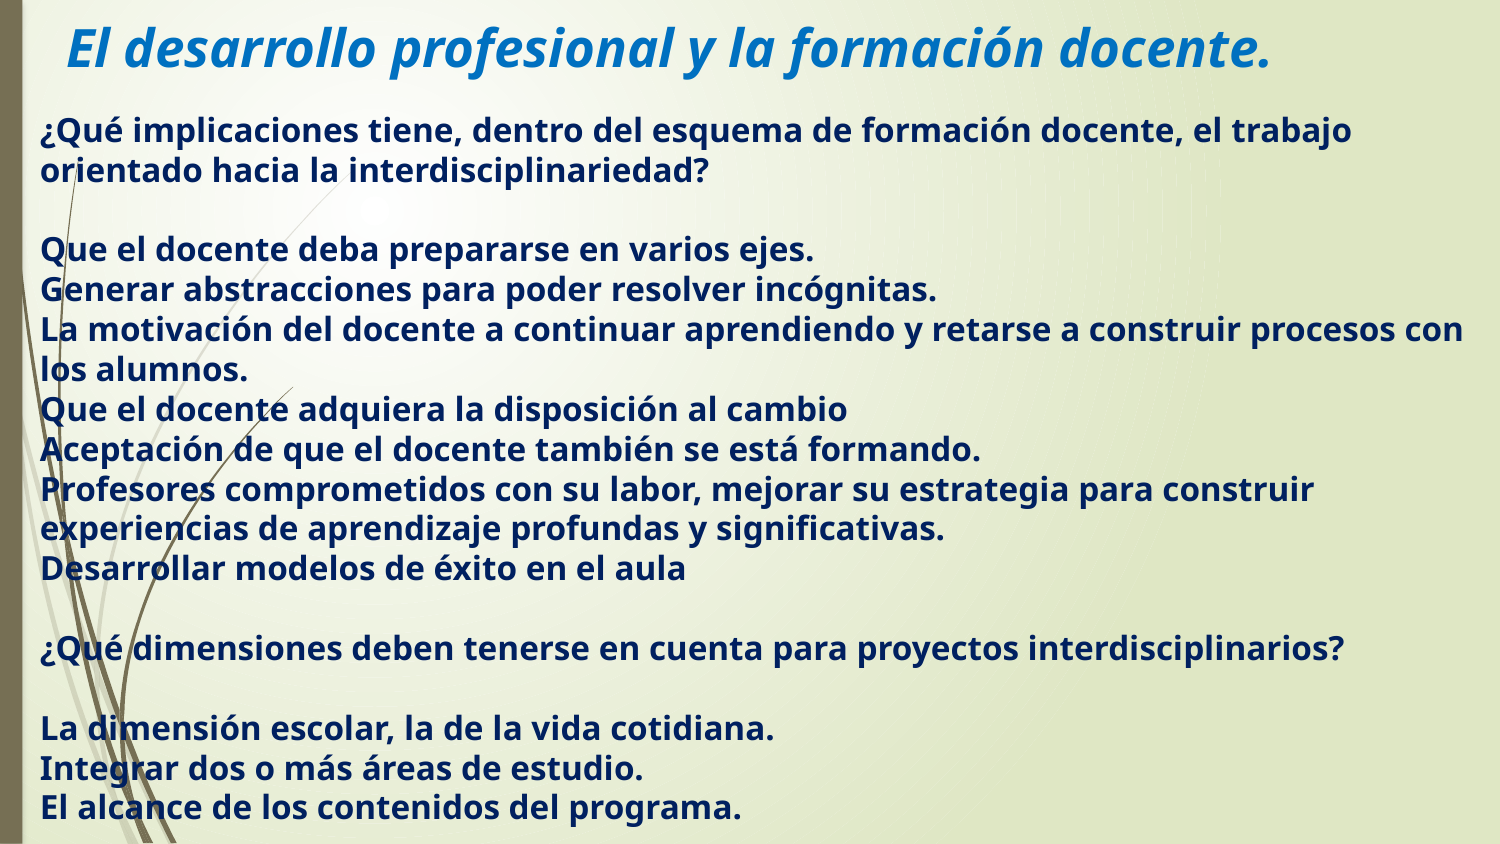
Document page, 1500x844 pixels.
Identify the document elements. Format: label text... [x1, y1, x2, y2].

list ¿Qué implicaciones tiene, dentro del esquema de formación docente, el trabajo orientado hacia la interdisciplinariedad? Que el docente deba prepararse en varios ejes. Generar abstracciones para poder resolver incógnitas. La motivación del docente a continuar aprendiendo y retarse a construir procesos con los alumnos. Que el docente adquiera la disposición al cambio Aceptación de que el docente también se está formando. Profesores comprometidos con su labor, mejorar su estrategia para construir experiencias de aprendizaje profundas y significativas. Desarrollar modelos de éxito en el aula ¿Qué dimensiones deben tenerse en cuenta para proyectos interdisciplinarios? La dimensión escolar, la de la vida cotidiana. Integrar dos o más áreas de estudio. El alcance de los contenidos del programa. [24, 93, 1500, 844]
title El desarrollo profesional y la formación docente. [51, 0, 1449, 93]
